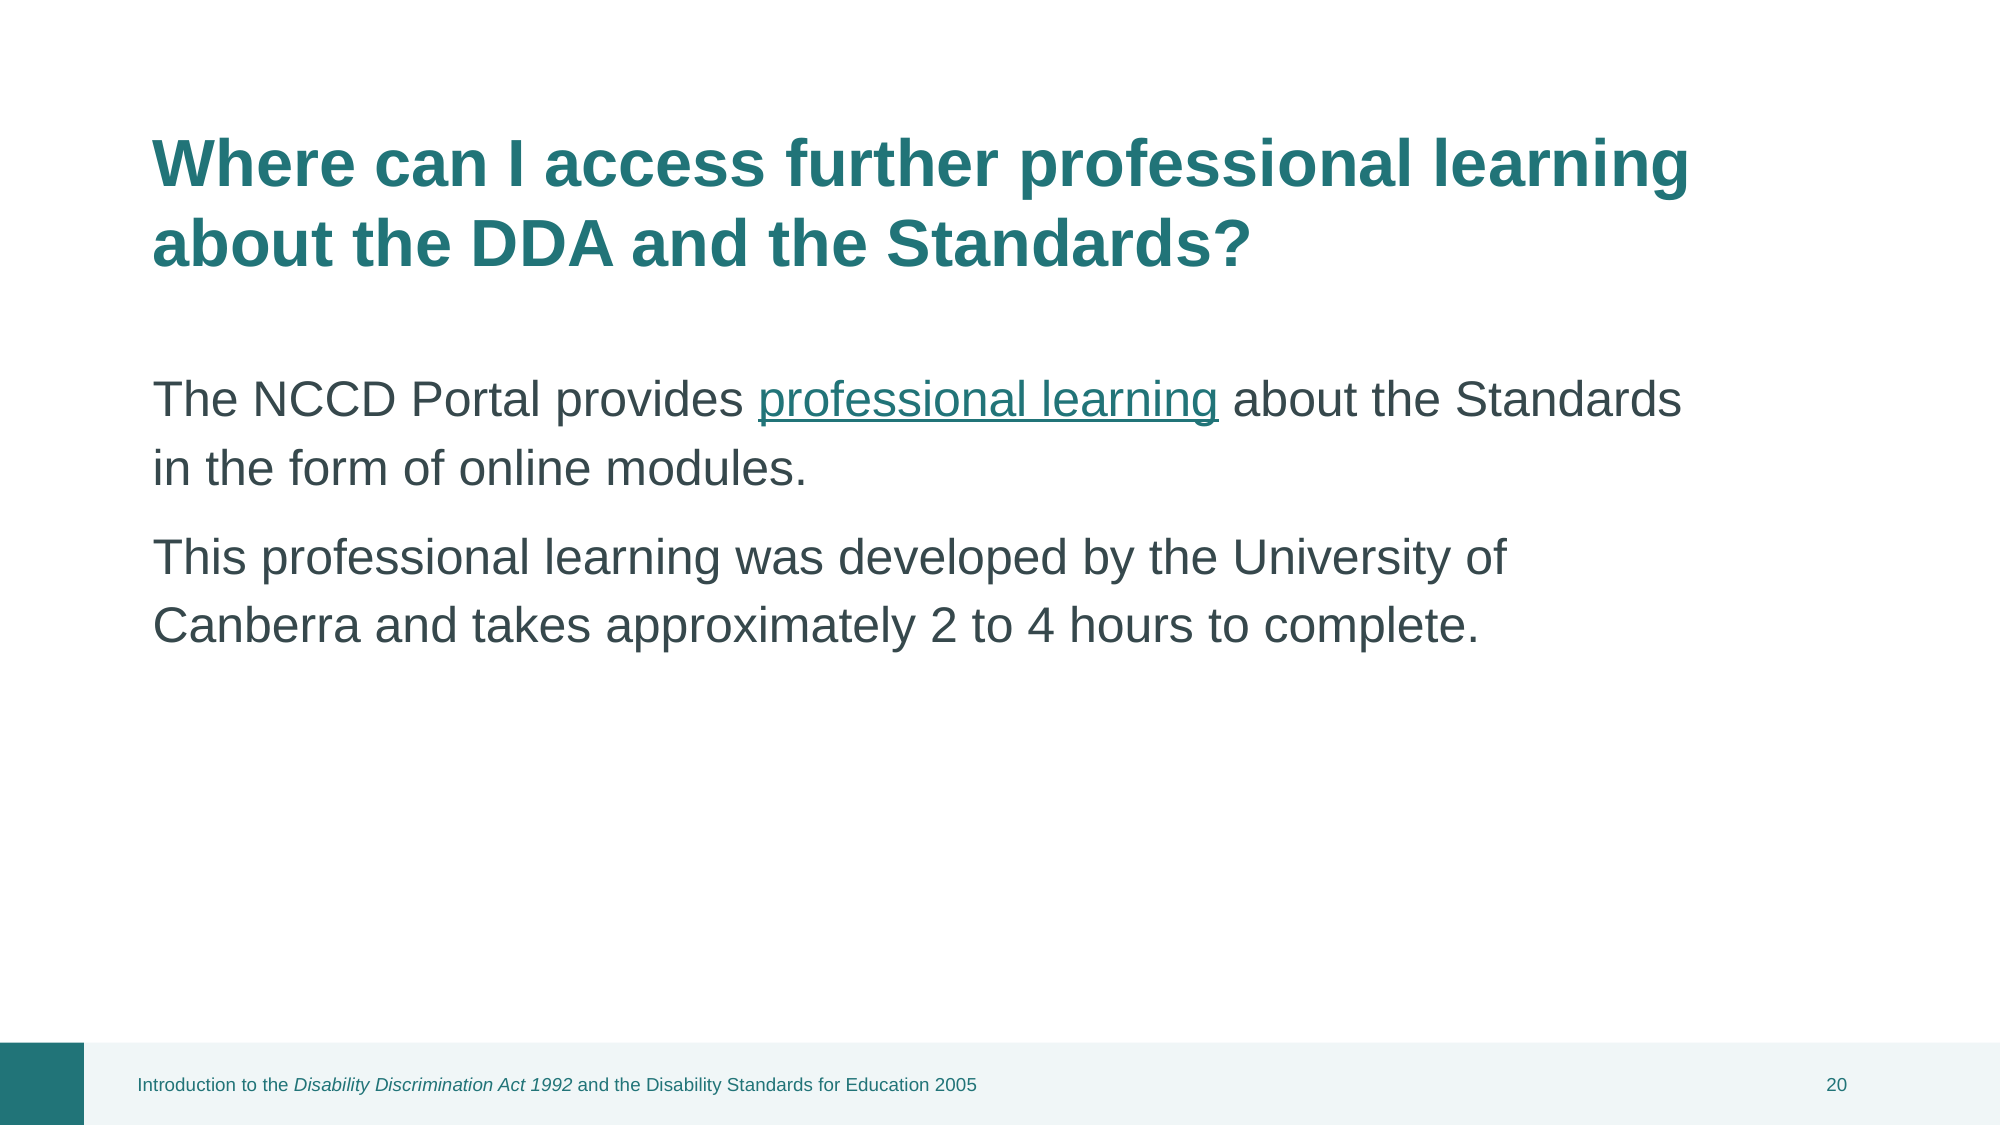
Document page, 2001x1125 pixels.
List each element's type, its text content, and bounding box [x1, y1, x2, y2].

slide_number 19 [1713, 1042, 1863, 1125]
footer Introduction to the Disability Discrimination Act 1992 and the Disability Standards for Education 2005 [137, 1042, 1000, 1125]
list The NCCD Portal provides professional learning about the Standards in the form of online modules. This professional learning was developed by the University of Canberra and takes approximately 2 to 4 hours to complete. [137, 344, 1714, 661]
title Where can I access further professional learning about the DDA and the Standards? [137, 121, 1863, 278]
